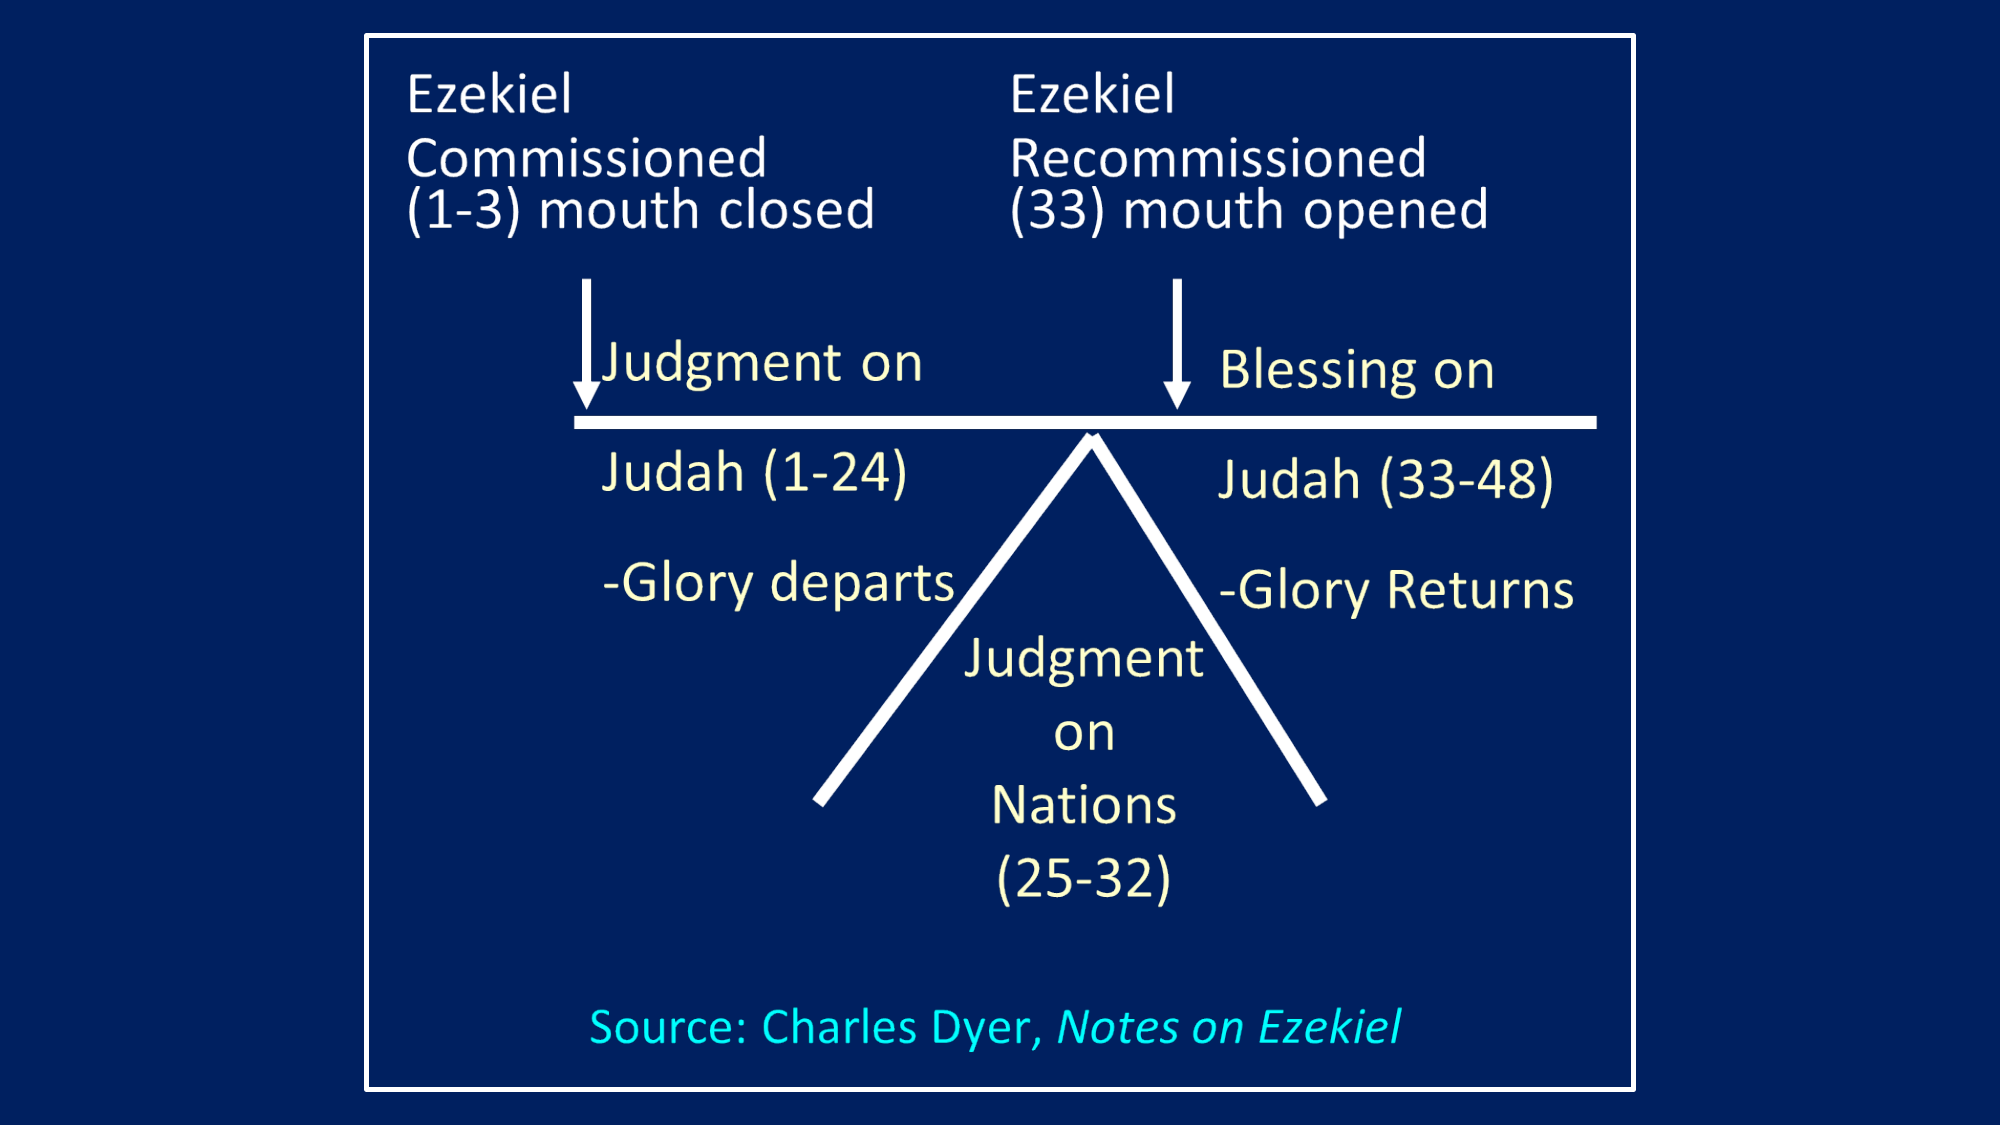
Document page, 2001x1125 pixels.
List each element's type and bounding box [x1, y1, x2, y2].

picture [368, 37, 1632, 1088]
